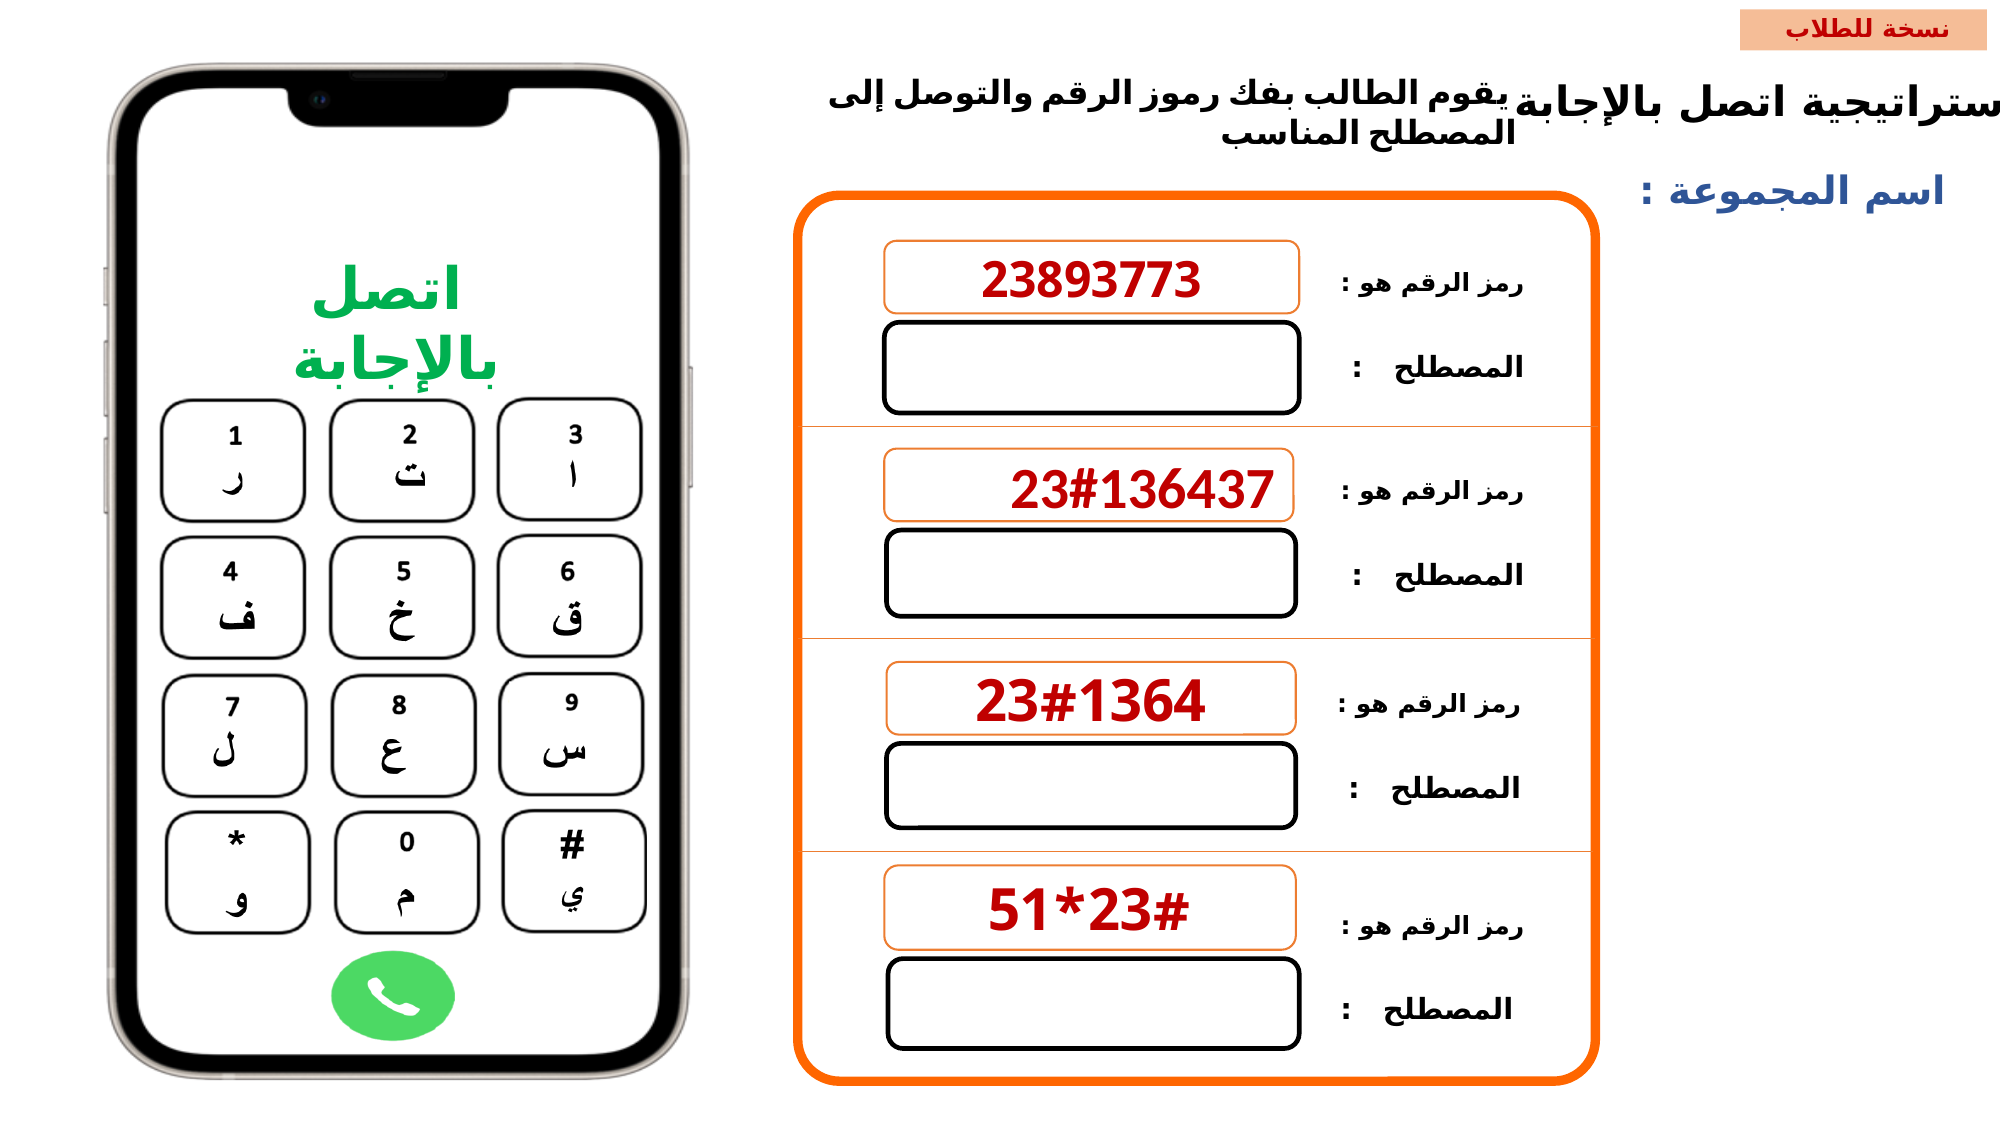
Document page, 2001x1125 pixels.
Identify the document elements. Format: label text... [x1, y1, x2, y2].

text_box نسخة للطلاب [1740, 9, 1987, 51]
picture [100, 61, 697, 1125]
text_box استراتيجية اتصل بالإجابة [1532, 67, 2000, 133]
text_box اسم المجموعة : [1624, 163, 1961, 228]
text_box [797, 195, 1598, 1082]
text_box يقوم الطالب بفك رموز الرقم والتوصل إلى المصطلح المناسب [789, 63, 1532, 159]
